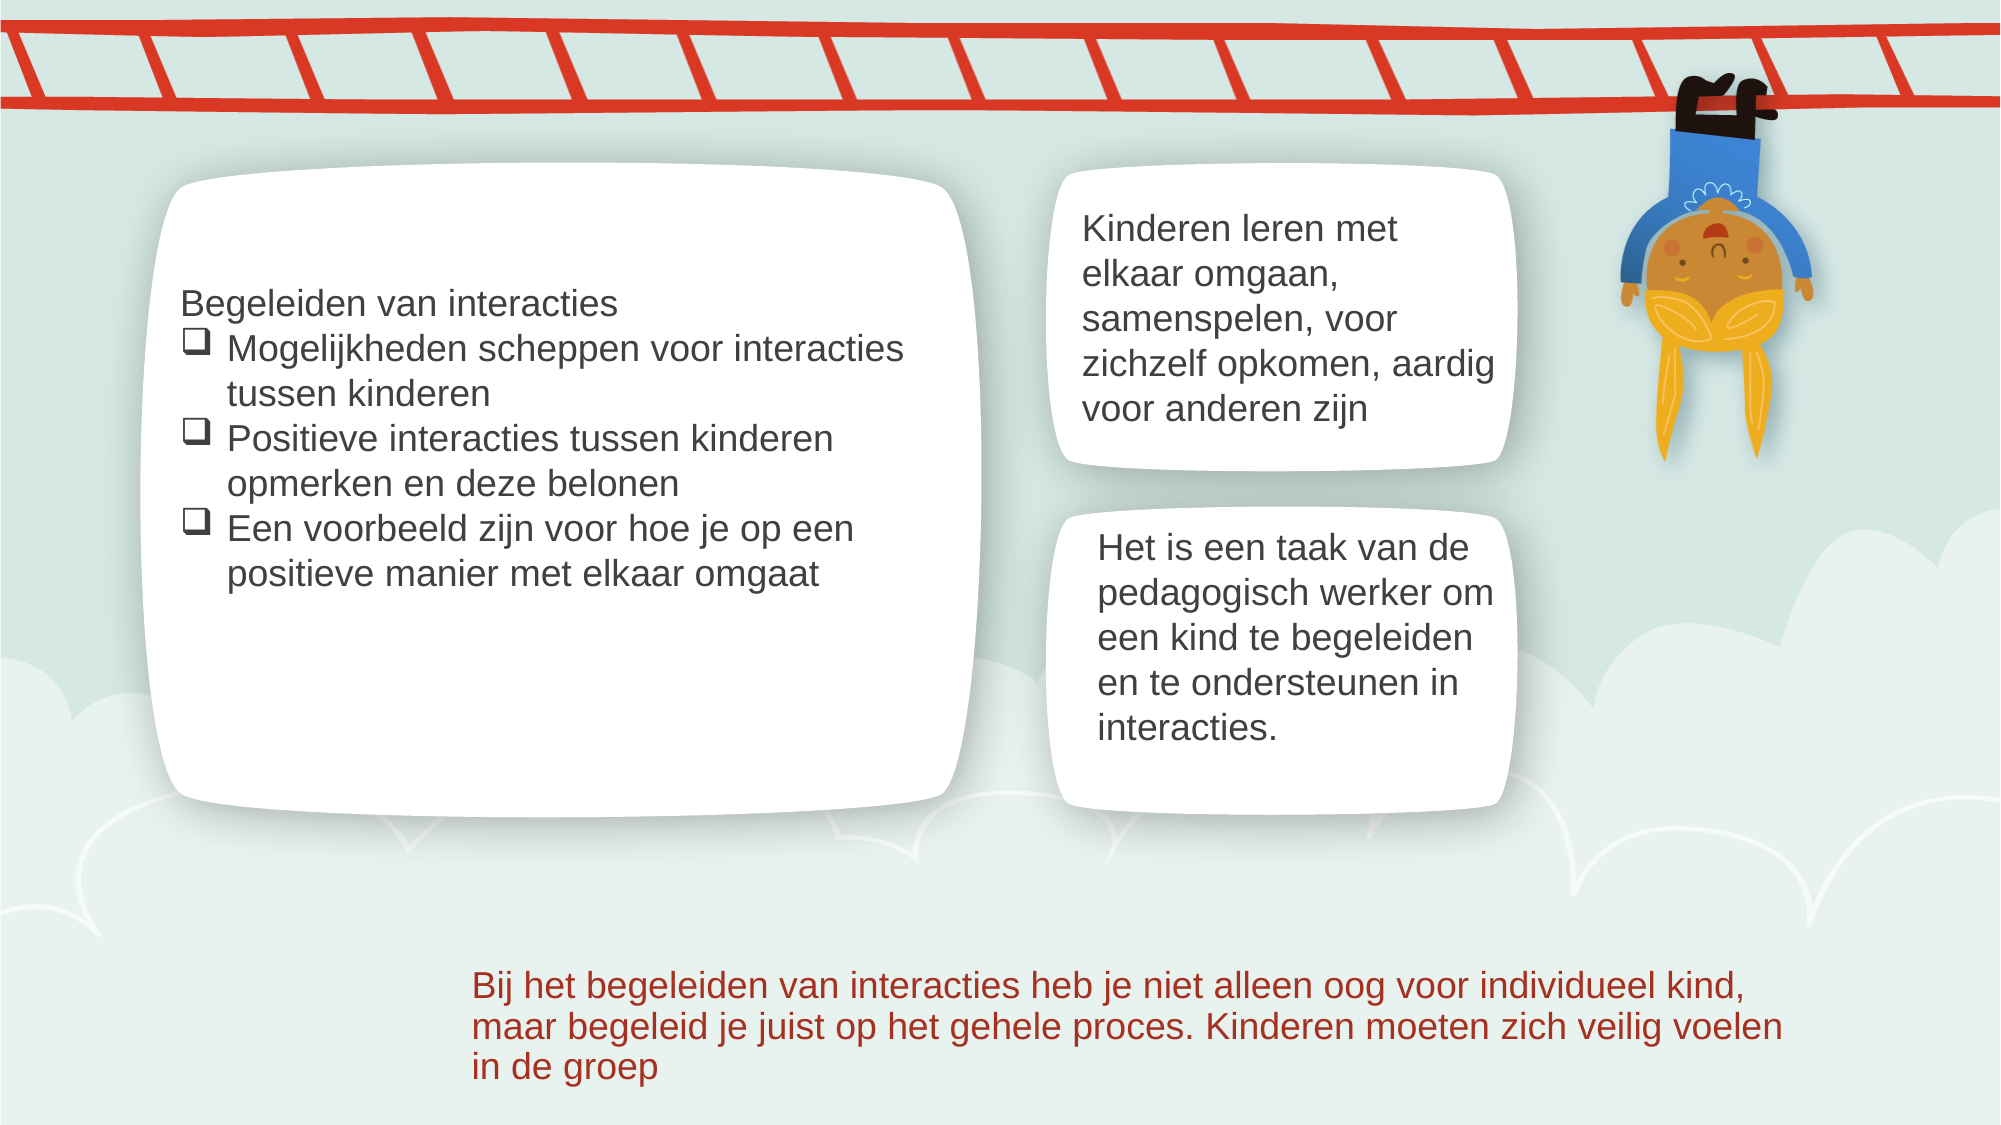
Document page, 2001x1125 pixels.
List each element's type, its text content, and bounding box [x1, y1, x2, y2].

picture [0, 0, 2001, 1125]
text_box Het is een taak van de pedagogisch werker om een kind te begeleiden en te ondersteunen in interacties. [1082, 515, 1520, 755]
text_box Begeleiden van interacties Mogelijkheden scheppen voor interacties tussen kinderen Positieve interacties tussen kinderen opmerken en deze belonen Een voorbeeld zijn voor hoe je op een positieve manier met elkaar omgaat [165, 272, 950, 602]
title Bij het begeleiden van interacties heb je niet alleen oog voor individueel kind, maar begeleid je juist op het gehele proces. Kinderen moeten zich veilig voelen in de groep [456, 916, 1813, 1096]
text_box Kinderen leren met elkaar omgaan, samenspelen, voor zichzelf opkomen, aardig voor anderen zijn [1067, 196, 1520, 436]
